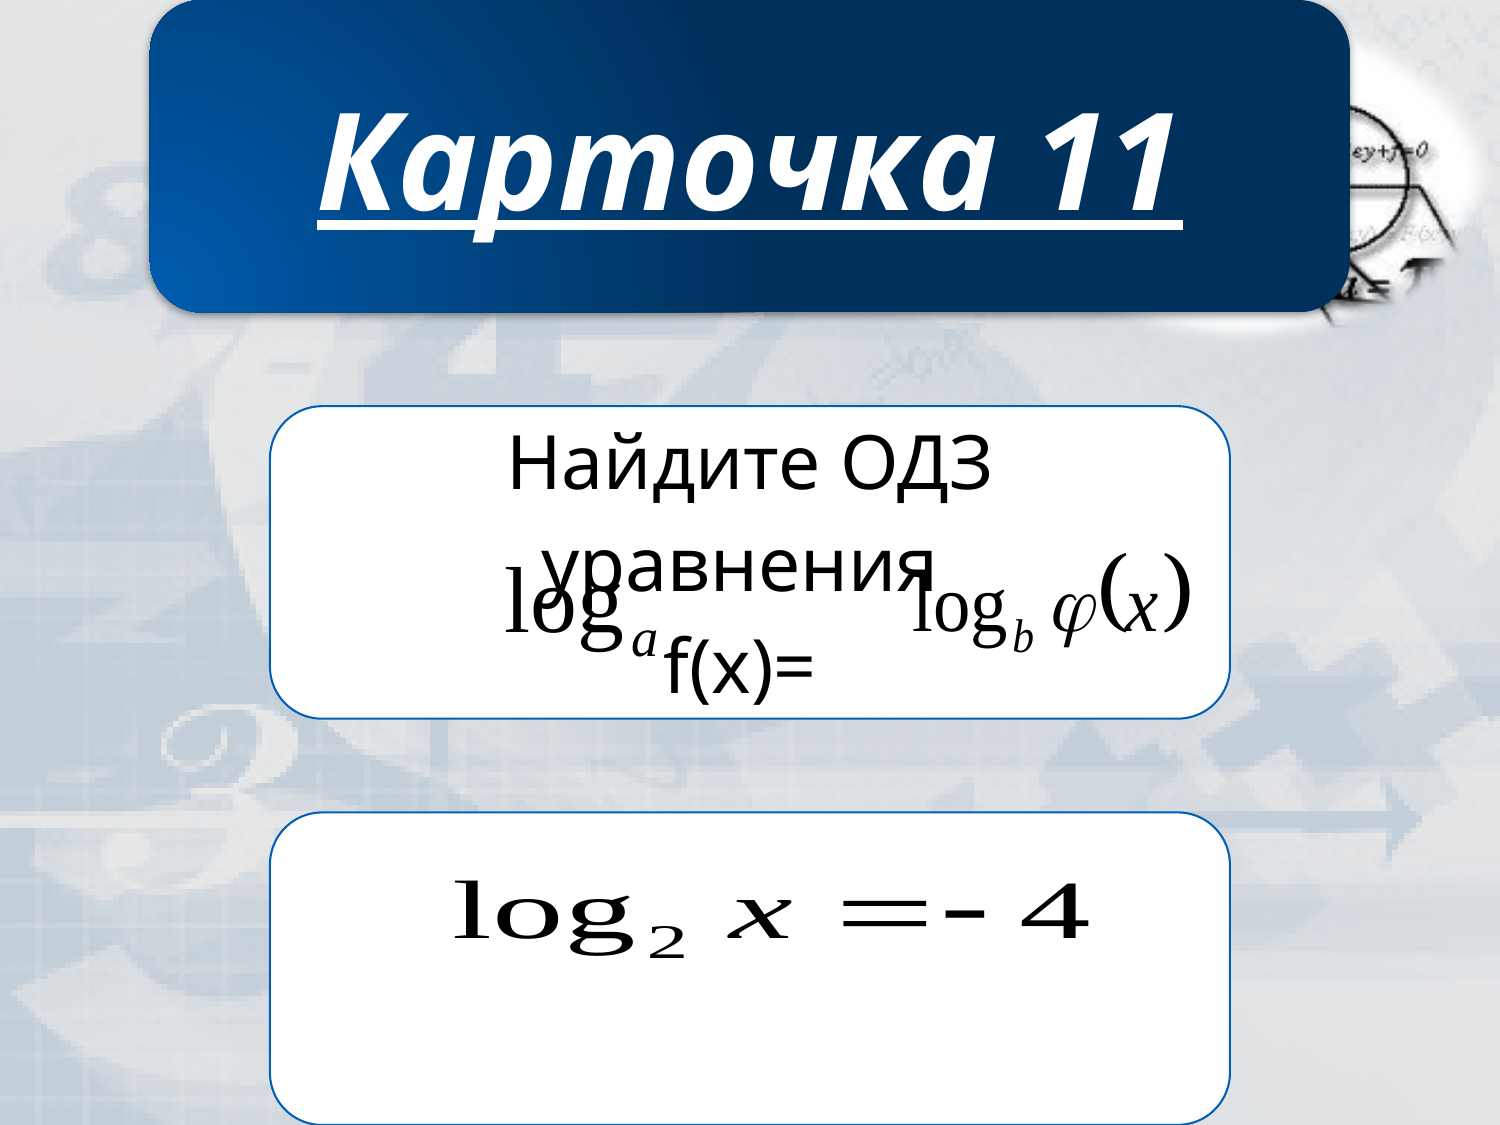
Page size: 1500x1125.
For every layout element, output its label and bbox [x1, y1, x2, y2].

text_box [901, 550, 1196, 673]
text_box [433, 854, 1114, 974]
text_box [0, 0, 1500, 1125]
text_box [491, 538, 681, 681]
